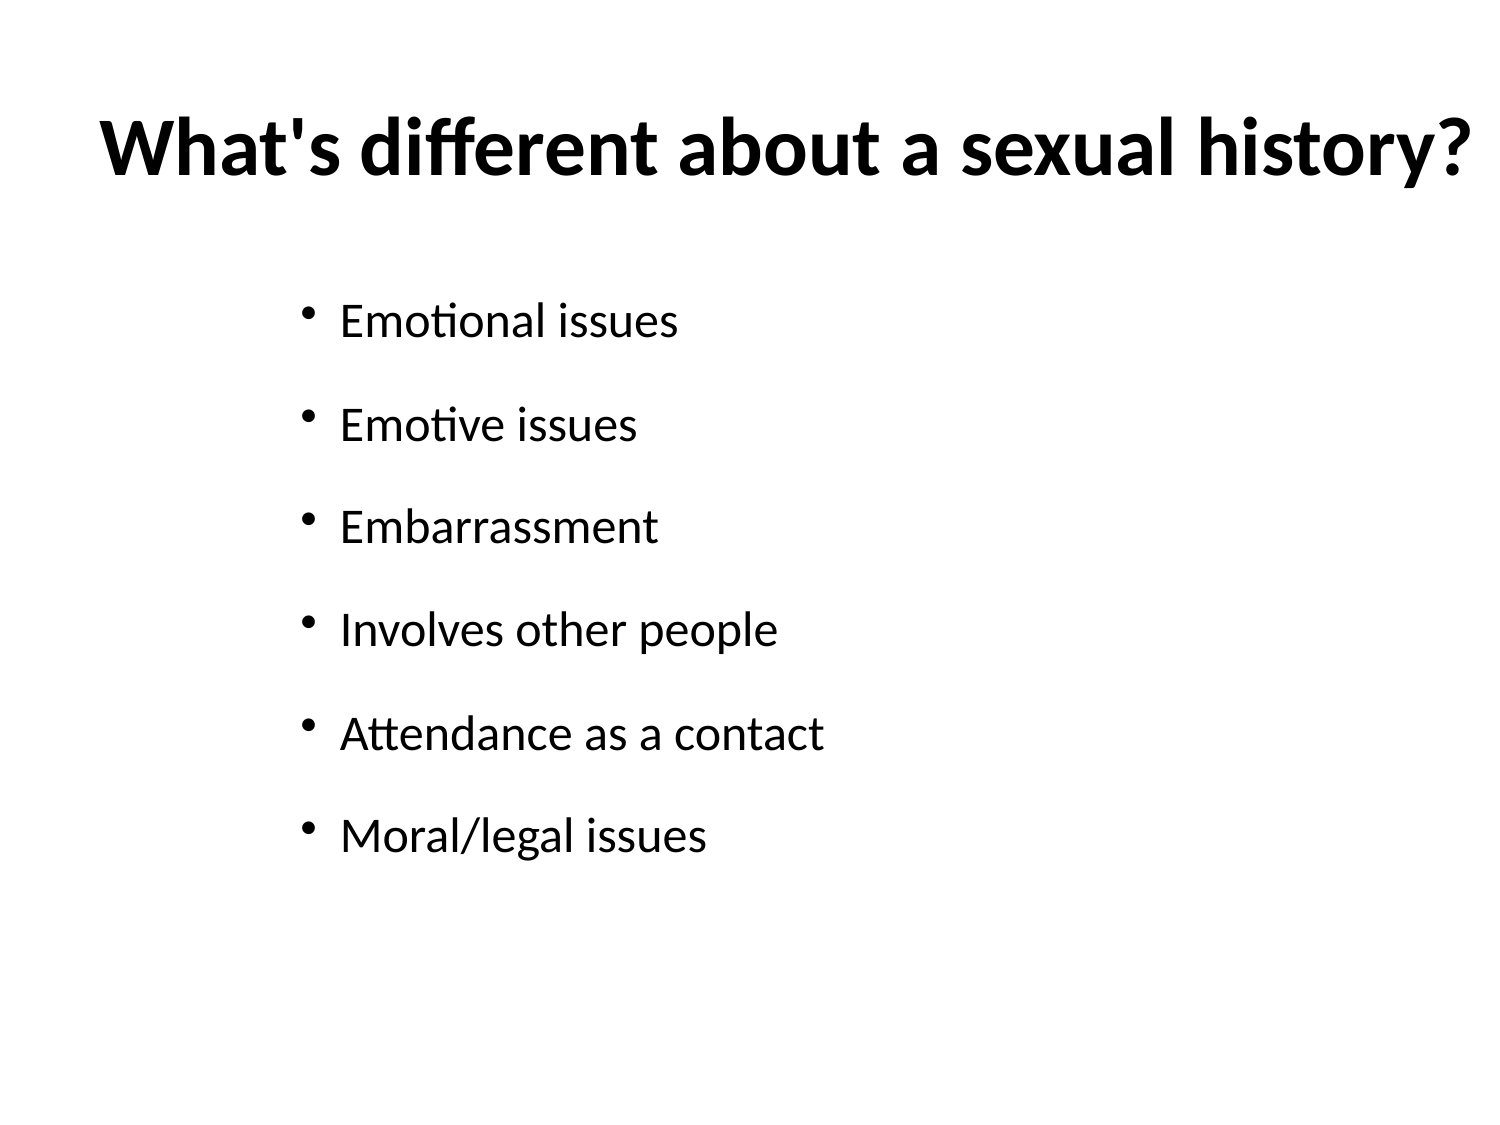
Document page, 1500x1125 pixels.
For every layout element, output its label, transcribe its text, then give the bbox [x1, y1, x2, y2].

list Emotional issues Emotive issues Embarrassment Involves other people Attendance as a contact Moral/legal issues [137, 262, 1413, 926]
title What's different about a sexual history? [74, 99, 1500, 185]
